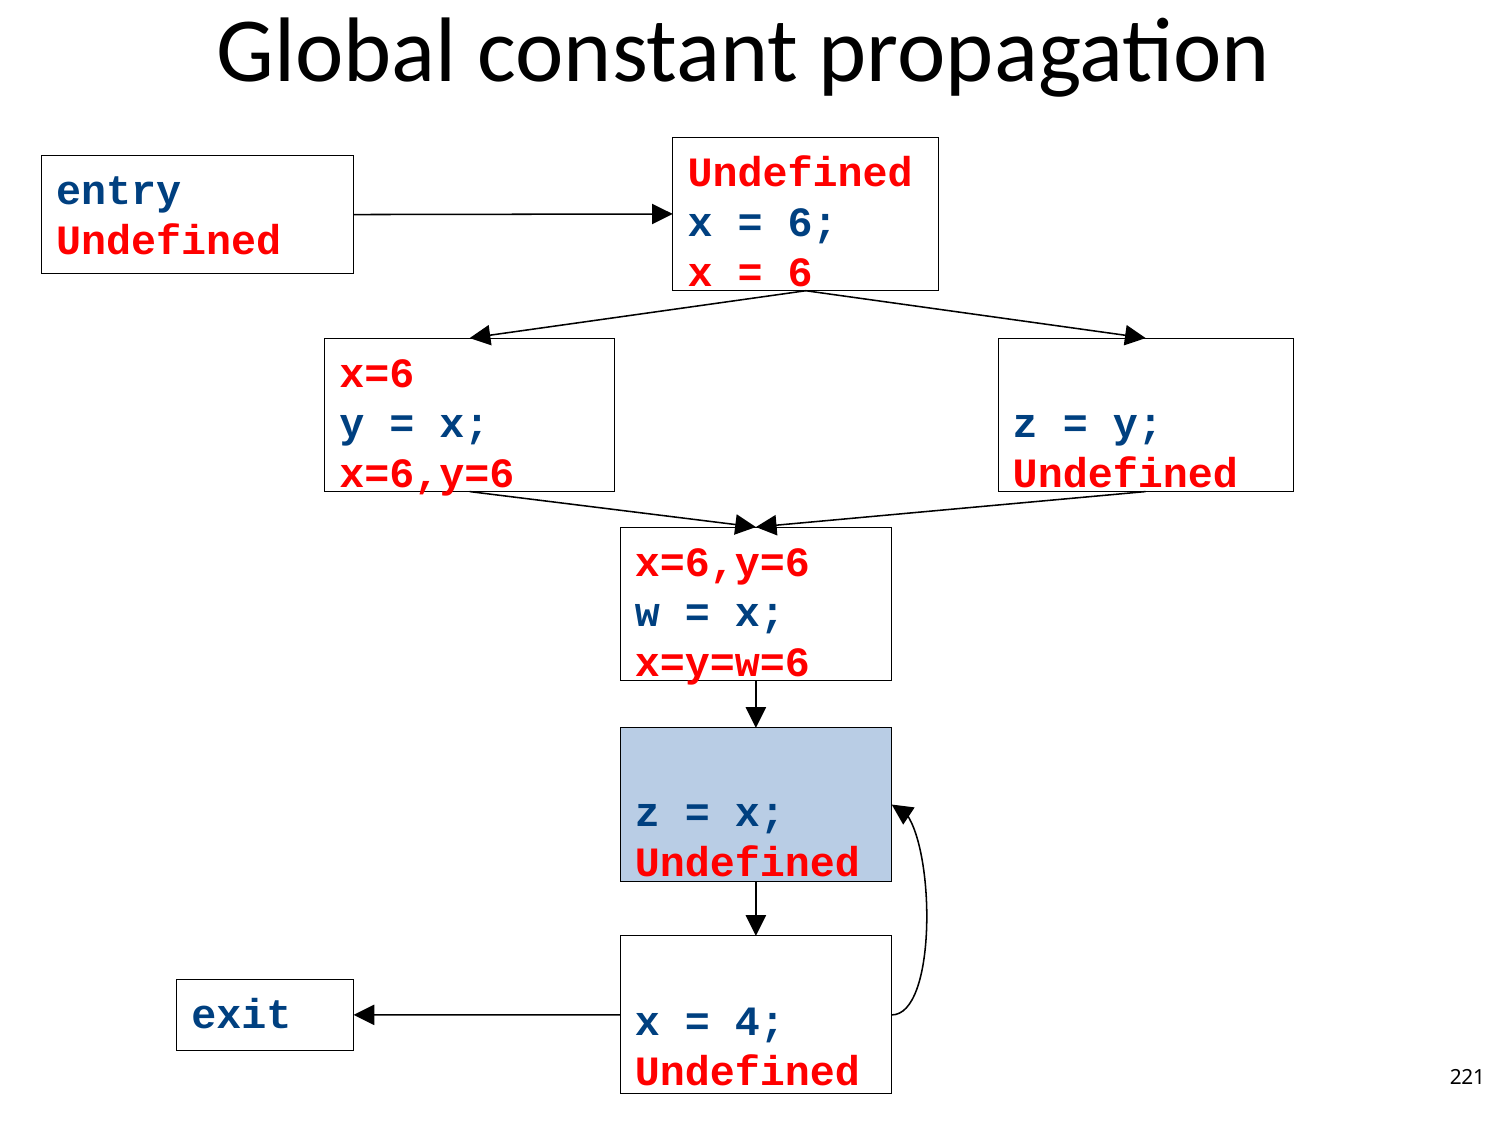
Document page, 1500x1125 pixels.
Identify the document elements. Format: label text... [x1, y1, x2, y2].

slide_number 221 [1187, 1055, 1500, 1102]
text_box x=6 y = x; x=6,y=6 [324, 338, 615, 492]
text_box exit [176, 979, 354, 1051]
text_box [891, 804, 895, 1016]
text_box entry Undefined [41, 155, 354, 274]
text_box x=6,y=6 w = x; x=y=w=6 [620, 536, 892, 681]
text_box z = y; Undefined [998, 338, 1294, 492]
text_box Undefined x = 6; x = 6 [672, 137, 939, 289]
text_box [469, 491, 754, 528]
text_box x = 4; Undefined [620, 935, 892, 1094]
text_box z = x; Undefined [620, 727, 892, 882]
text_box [469, 290, 805, 339]
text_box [805, 290, 1146, 339]
title Global constant propagation [106, 0, 1382, 139]
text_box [755, 491, 1146, 528]
